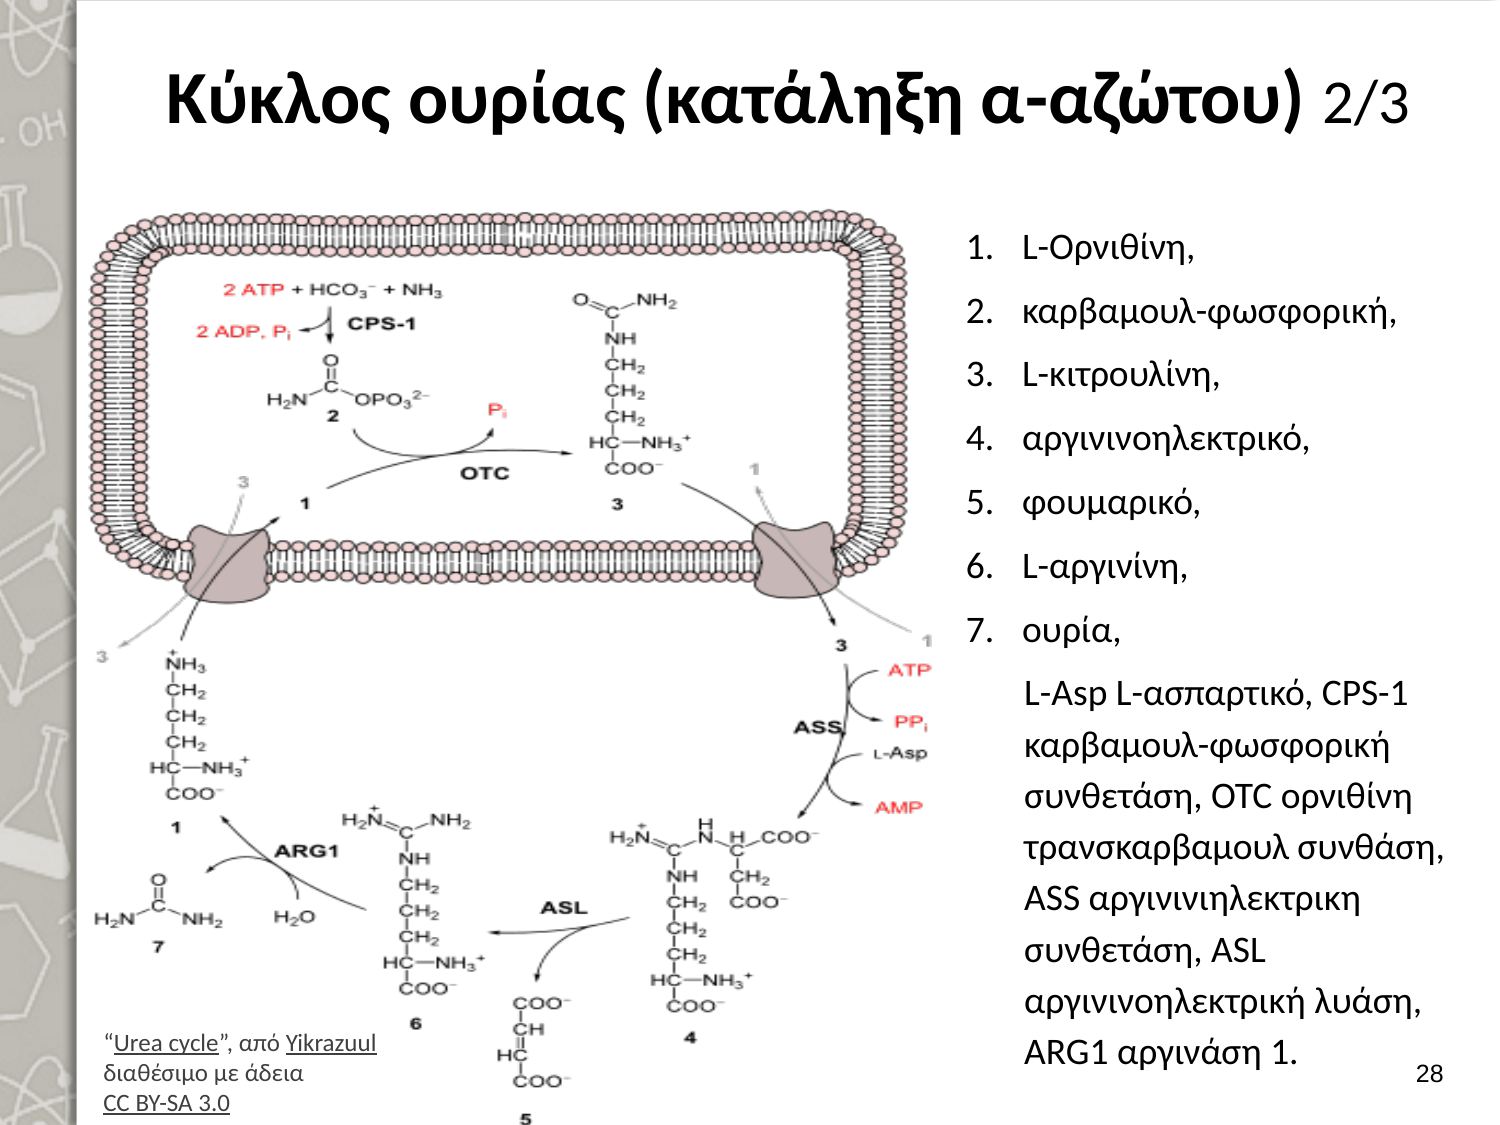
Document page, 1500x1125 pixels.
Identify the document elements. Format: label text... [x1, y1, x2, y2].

title Κύκλος ουρίας (κατάληξη α-αζώτου) 2/3 [76, 19, 1500, 169]
list L-Ορνιθίνη, καρβαμουλ-φωσφορική, L-κιτρουλίνη, αργινινοηλεκτρικό, φουμαρικό, L-αργινίνη, ουρία, L-Asp L-ασπαρτικό, CPS-1 καρβαμουλ-φωσφορική συνθετάση, OTC ορνιθίνη τρανσκαρβαμουλ συνθάση, ASS αργινινιηλεκτρικη συνθετάση, ASL αργινινοηλεκτρική λυάση, ARG1 αργινάση 1. [950, 208, 1500, 1106]
picture [75, 199, 945, 1125]
slide_number 27 [1108, 1042, 1459, 1103]
